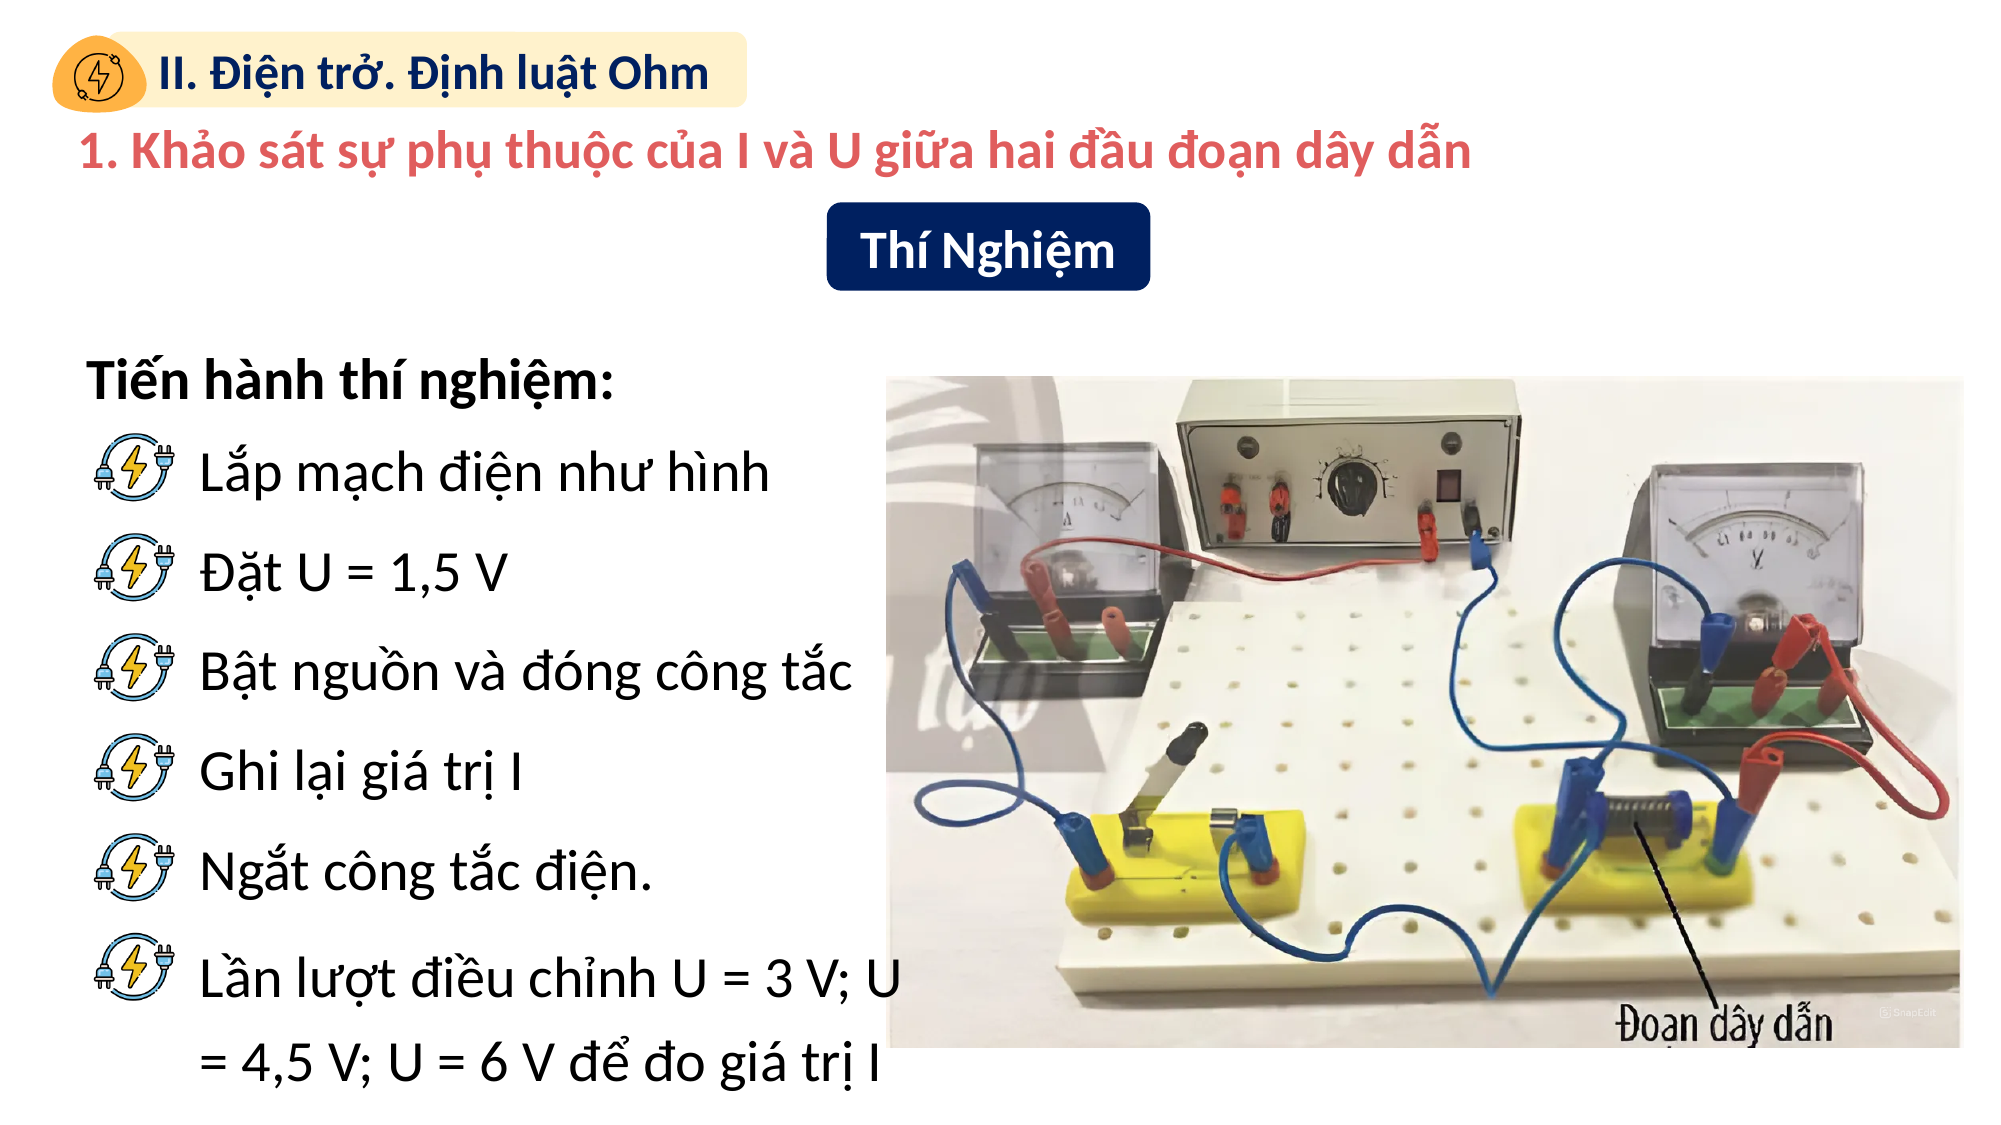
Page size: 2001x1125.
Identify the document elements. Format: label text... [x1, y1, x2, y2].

text_box Thí Nghiệm [826, 202, 1151, 291]
text_box [110, 30, 749, 107]
picture [93, 726, 175, 808]
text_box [50, 35, 145, 117]
text_box Lần lượt điều chỉnh U = 3 V; U = 4,5 V; U = 6 V để đo giá trị I [154, 913, 931, 1105]
text_box Ghi lại giá trị I [154, 702, 886, 818]
text_box Đặt U = 1,5 V [154, 503, 852, 602]
text_box 1. Khảo sát sự phụ thuộc của I và U giữa hai đầu đoạn dây dẫn [63, 107, 1520, 187]
text_box Bật nguồn và đóng công tắc [154, 602, 886, 702]
picture [93, 526, 175, 608]
text_box II. Điện trở. Định luật Ohm [144, 31, 731, 107]
text_box Lắp mạch điện như hình [154, 403, 852, 503]
picture [93, 426, 175, 508]
picture [886, 376, 1964, 1048]
text_box Ngắt công tắc điện. [154, 802, 852, 913]
picture [93, 926, 175, 1007]
text_box Tiến hành thí nghiệm: [36, 286, 666, 423]
picture [93, 826, 175, 908]
picture [93, 626, 175, 708]
